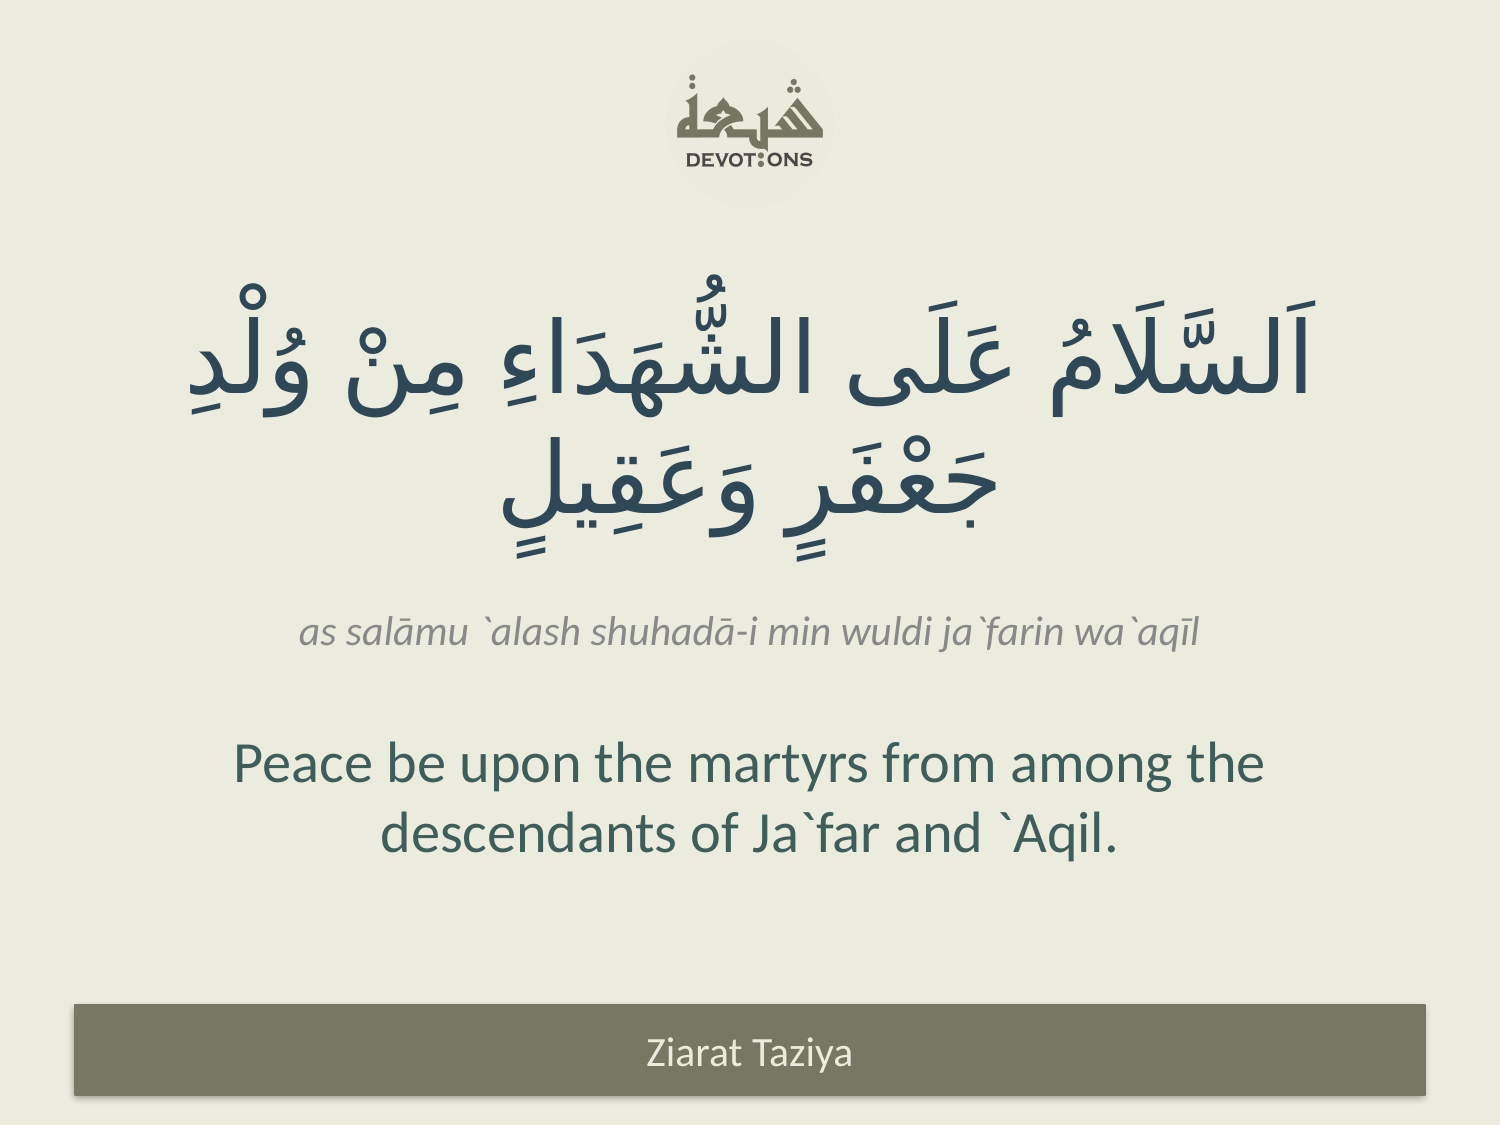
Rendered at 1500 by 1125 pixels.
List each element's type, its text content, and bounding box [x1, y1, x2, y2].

text_box اَلسَّلَامُ عَلَى الشُّهَدَاءِ مِنْ وُلْدِ جَعْفَرٍ وَعَقِيلٍ as salāmu `alash shuhadā-i min wuldi ja`farin wa`aqīl Peace be upon the martyrs from among the descendants of Ja`far and `Aqil. [74, 286, 1425, 871]
text_box [74, 1004, 1426, 1096]
picture [656, 29, 844, 218]
text_box Ziarat Taziya [631, 1017, 869, 1083]
